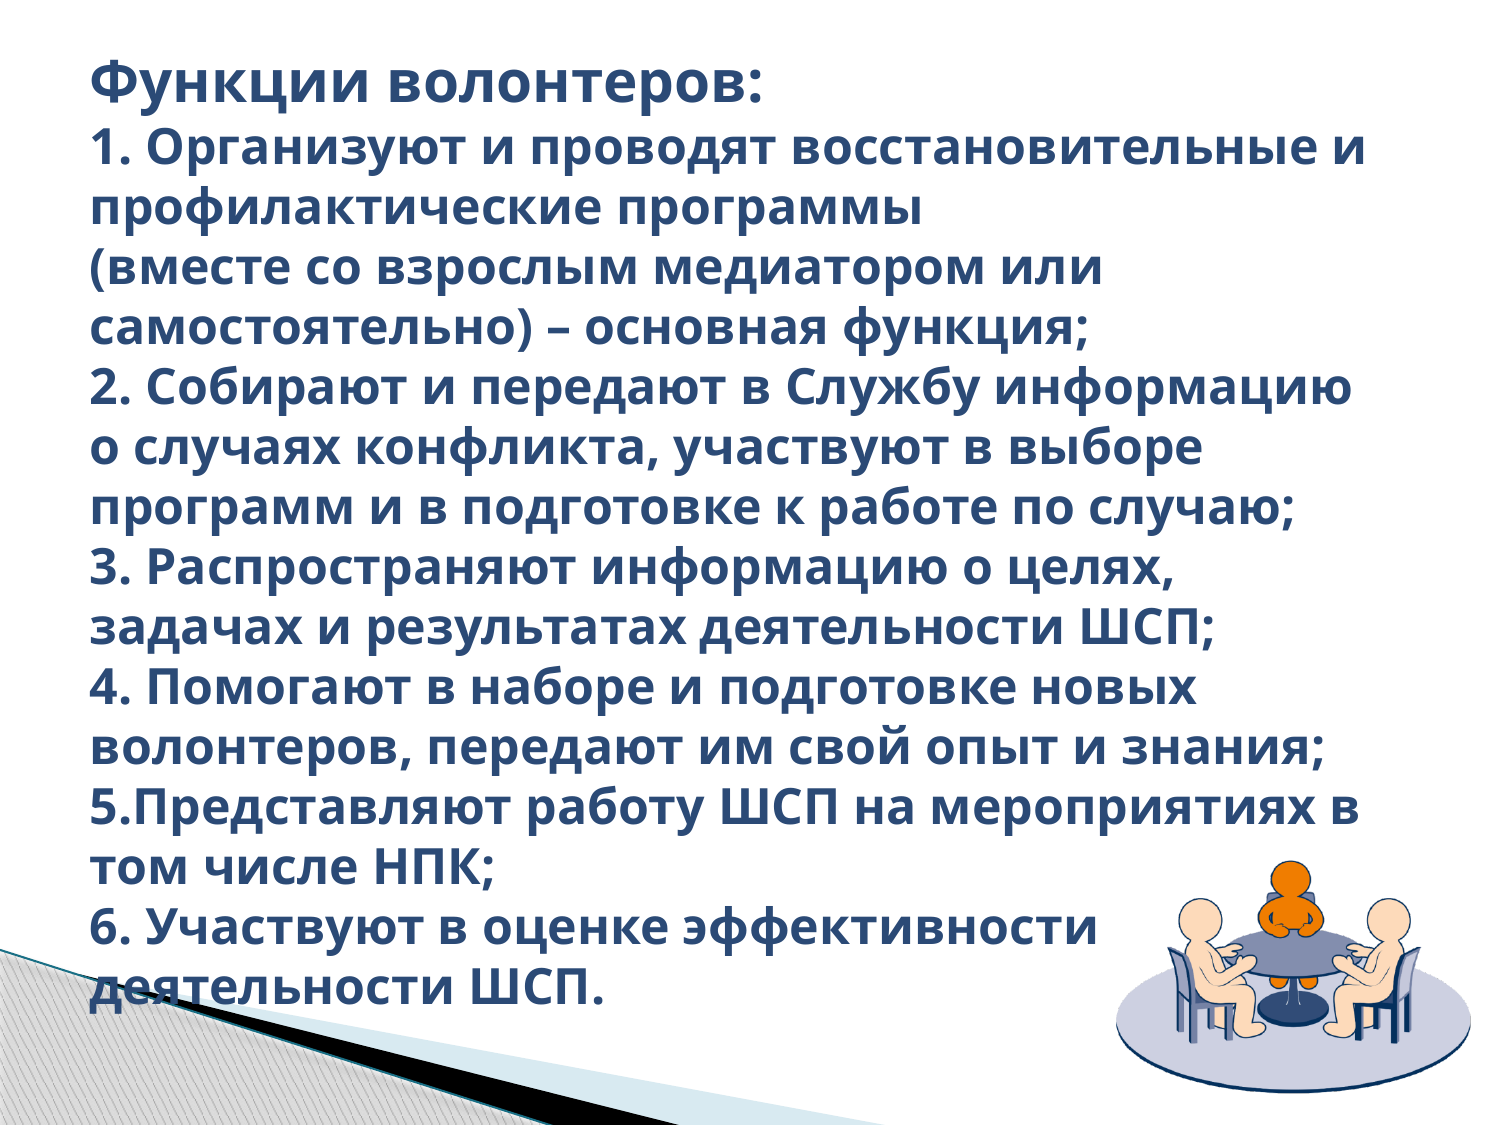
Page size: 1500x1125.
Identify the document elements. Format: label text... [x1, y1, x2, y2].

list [1115, 857, 1471, 1096]
title Функции волонтеров: 1. Организуют и проводят восстановительные и профилактические программы (вместе со взрослым медиатором или самостоятельно) – основная функция; 2. Собирают и передают в Службу информацию о случаях конфликта, участвуют в выборе программ и в подготовке к работе по случаю; 3. Распространяют информацию о целях, задачах и результатах деятельности ШСП; 4. Помогают в наборе и подготовке новых волонтеров, передают им свой опыт и знания; 5.Представляют работу ШСП на мероприятиях в том числе НПК; 6. Участвуют в оценке эффективности деятельности ШСП. [75, 45, 1400, 374]
